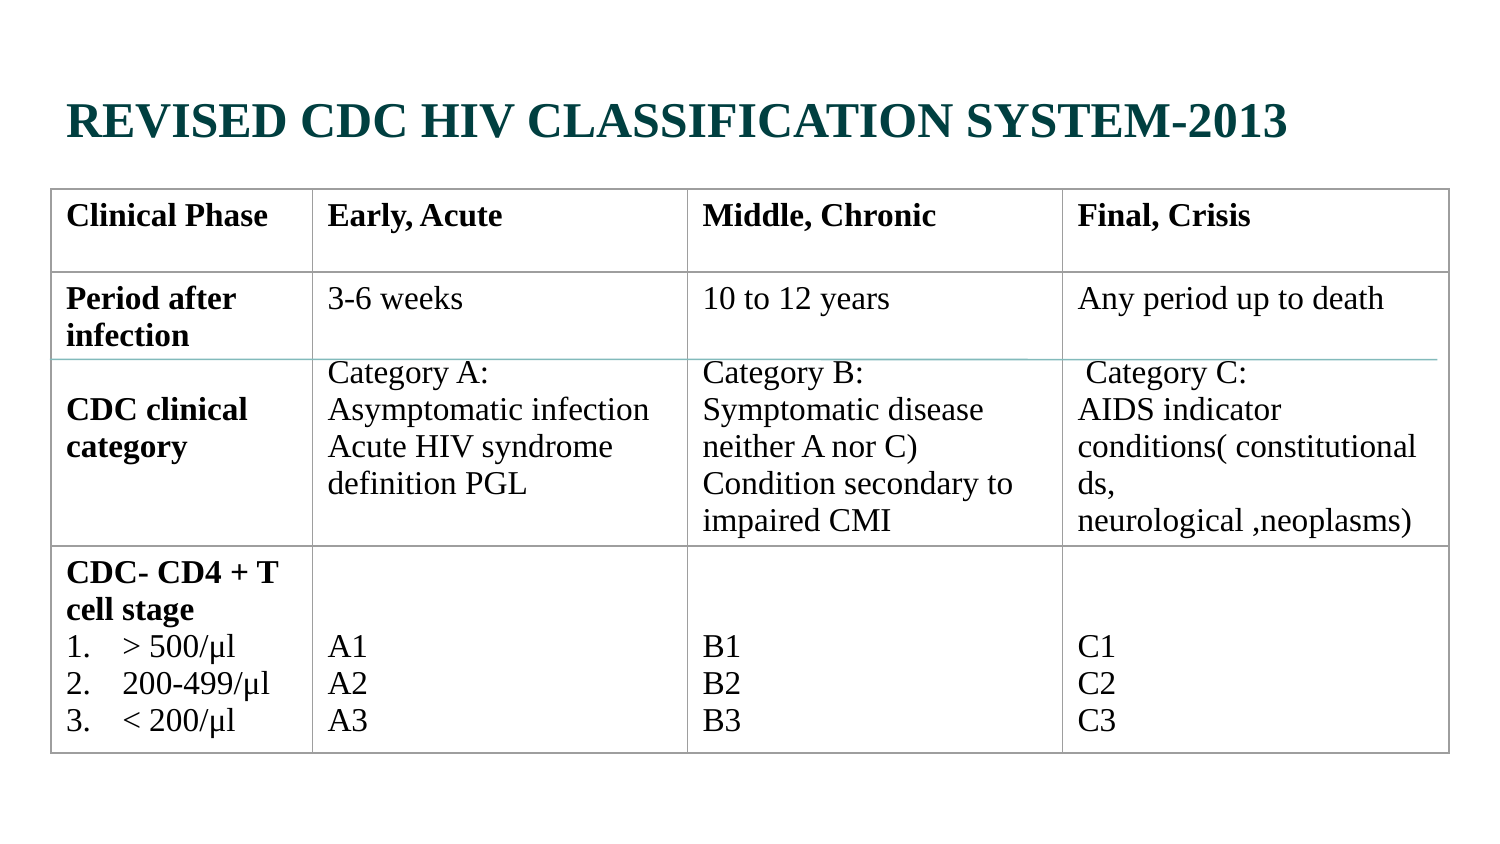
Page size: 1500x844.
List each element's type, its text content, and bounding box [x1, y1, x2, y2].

table_cell Period after infection CDC clinical category [52, 368, 312, 545]
title REVISED CDC HIV CLASSIFICATION SYSTEM-2013 [51, 72, 1449, 167]
table_cell Any period up to death Category C: AIDS indicator conditions( constitutional ds, neurological ,neoplasms) [1063, 273, 1448, 545]
table_header Middle, Chronic [688, 190, 1062, 271]
table_header Early, Acute [313, 190, 687, 271]
table_cell 10 to 12 years Category B: Symptomatic disease neither A nor C) Condition secondary to impaired CMI [688, 369, 1062, 545]
table_cell 3-6 weeks Category A: Asymptomatic infection Acute HIV syndrome definition PGL [313, 273, 687, 357]
table_header Clinical Phase [52, 190, 312, 271]
table_cell Period after infection CDC clinical category [52, 273, 312, 358]
table_cell B1 B2 B3 [688, 547, 1062, 752]
table_cell C1 C2 C3 [1063, 547, 1448, 752]
table_cell 3-6 weeks Category A: Asymptomatic infection Acute HIV syndrome definition PGL [313, 369, 687, 545]
table_cell 10 to 12 years Category B: Symptomatic disease neither A nor C) Condition secondary to impaired CMI [688, 273, 1062, 357]
table_cell CDC- CD4 + T cell stage > 500/μl 200-499/μl < 200/μl [52, 547, 312, 752]
table_cell A1 A2 A3 [313, 547, 687, 752]
table_header Final, Crisis [1063, 190, 1448, 271]
